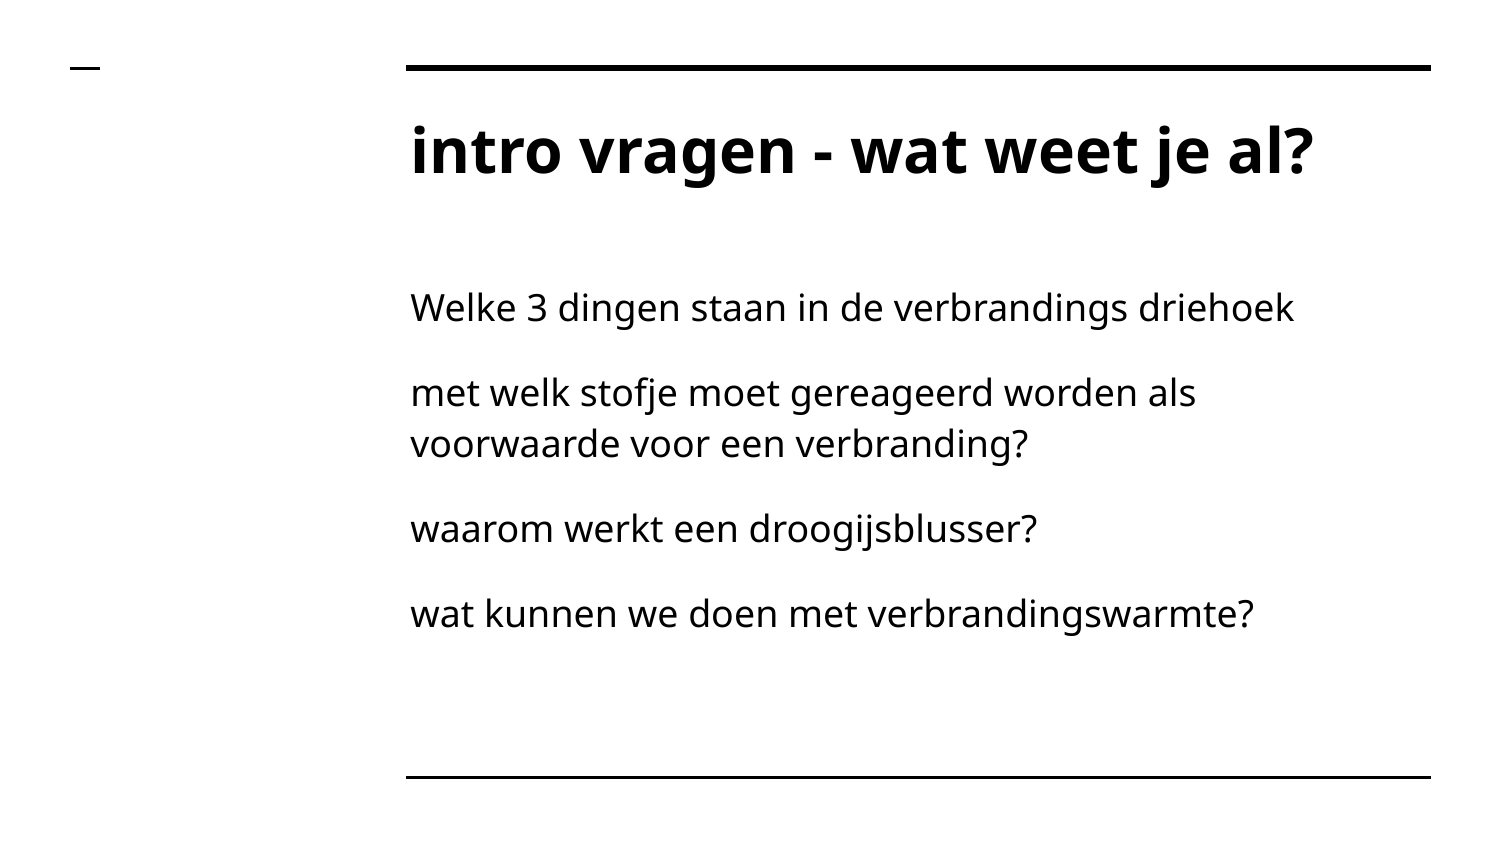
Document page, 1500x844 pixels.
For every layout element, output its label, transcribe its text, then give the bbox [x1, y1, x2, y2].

title intro vragen - wat weet je al? [395, 96, 1433, 201]
list Welke 3 dingen staan in de verbrandings driehoek met welk stofje moet gereageerd worden als voorwaarde voor een verbranding? waarom werkt een droogijsblusser? wat kunnen we doen met verbrandingswarmte? [395, 261, 1433, 755]
